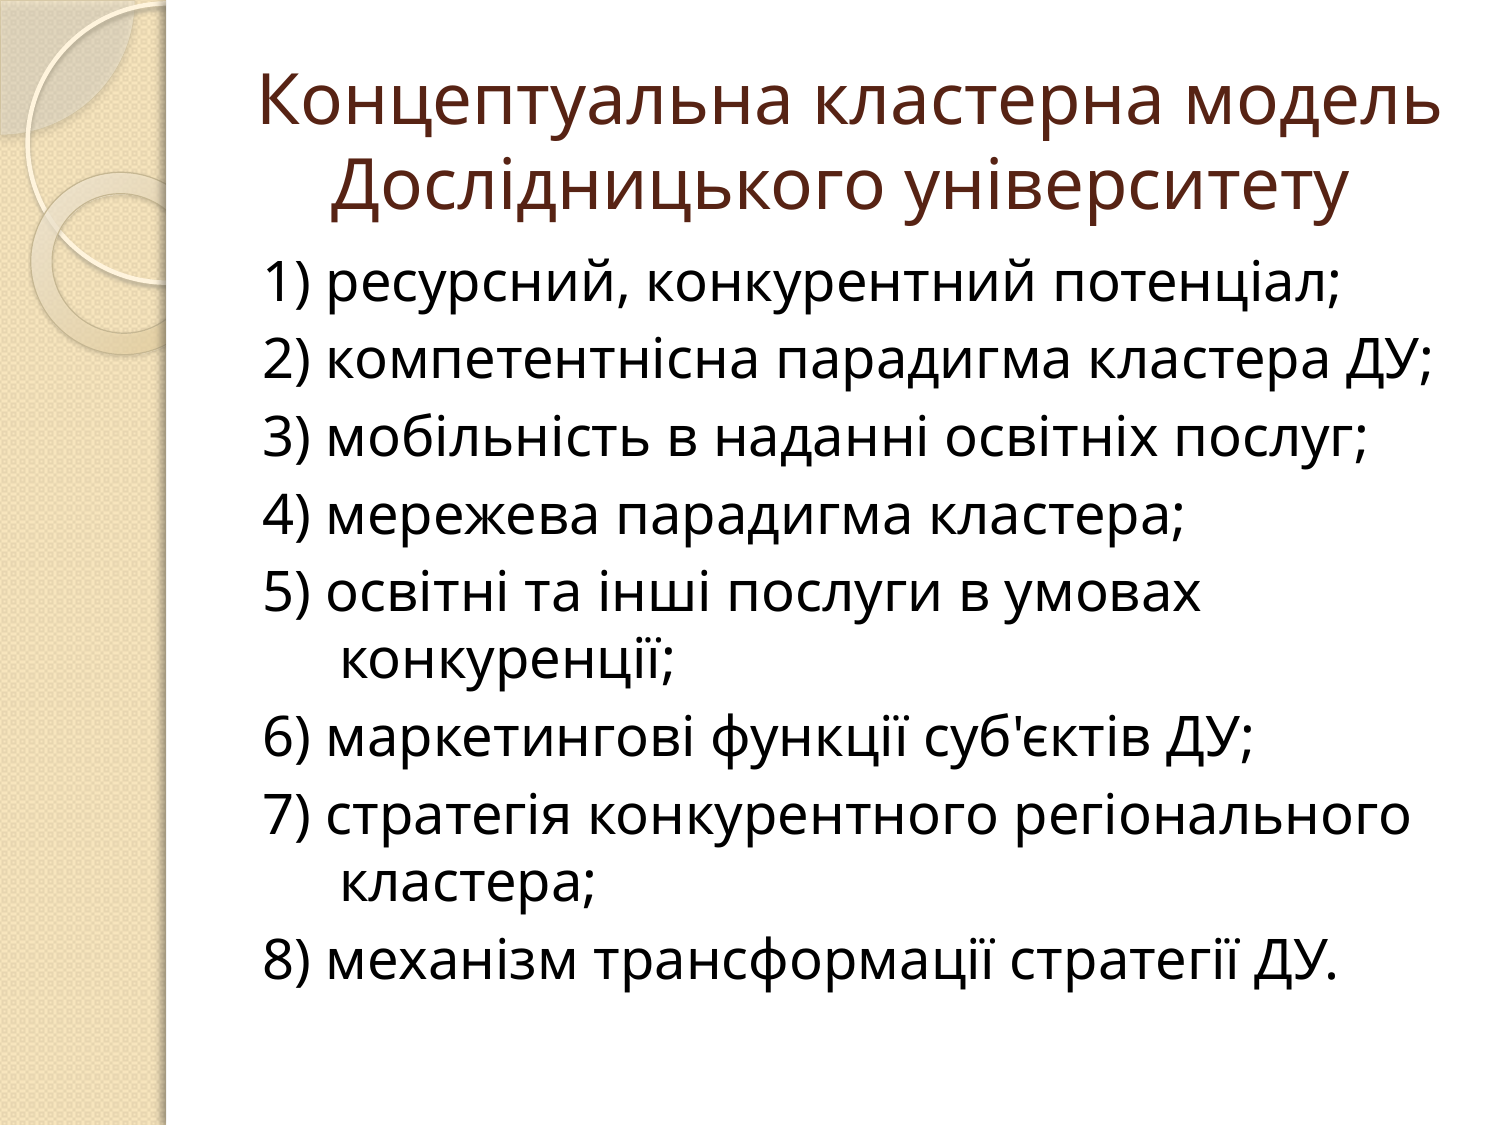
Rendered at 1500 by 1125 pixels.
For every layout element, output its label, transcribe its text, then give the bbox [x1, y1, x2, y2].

title Концептуальна кластерна модель Дослідницького університету [235, 45, 1466, 233]
list 1) ресурсний, конкурентний потенціал; 2) компетентнісна парадигма кластера ДУ; 3) мобільність в наданні освітніх послуг; 4) мережева парадигма кластера; 5) освітні та інші послуги в умовах конкуренції; 6) маркетингові функції суб'єктів ДУ; 7) стратегія конкурентного регіонального кластера; 8) механізм трансформації стратегії ДУ. [235, 237, 1466, 1025]
